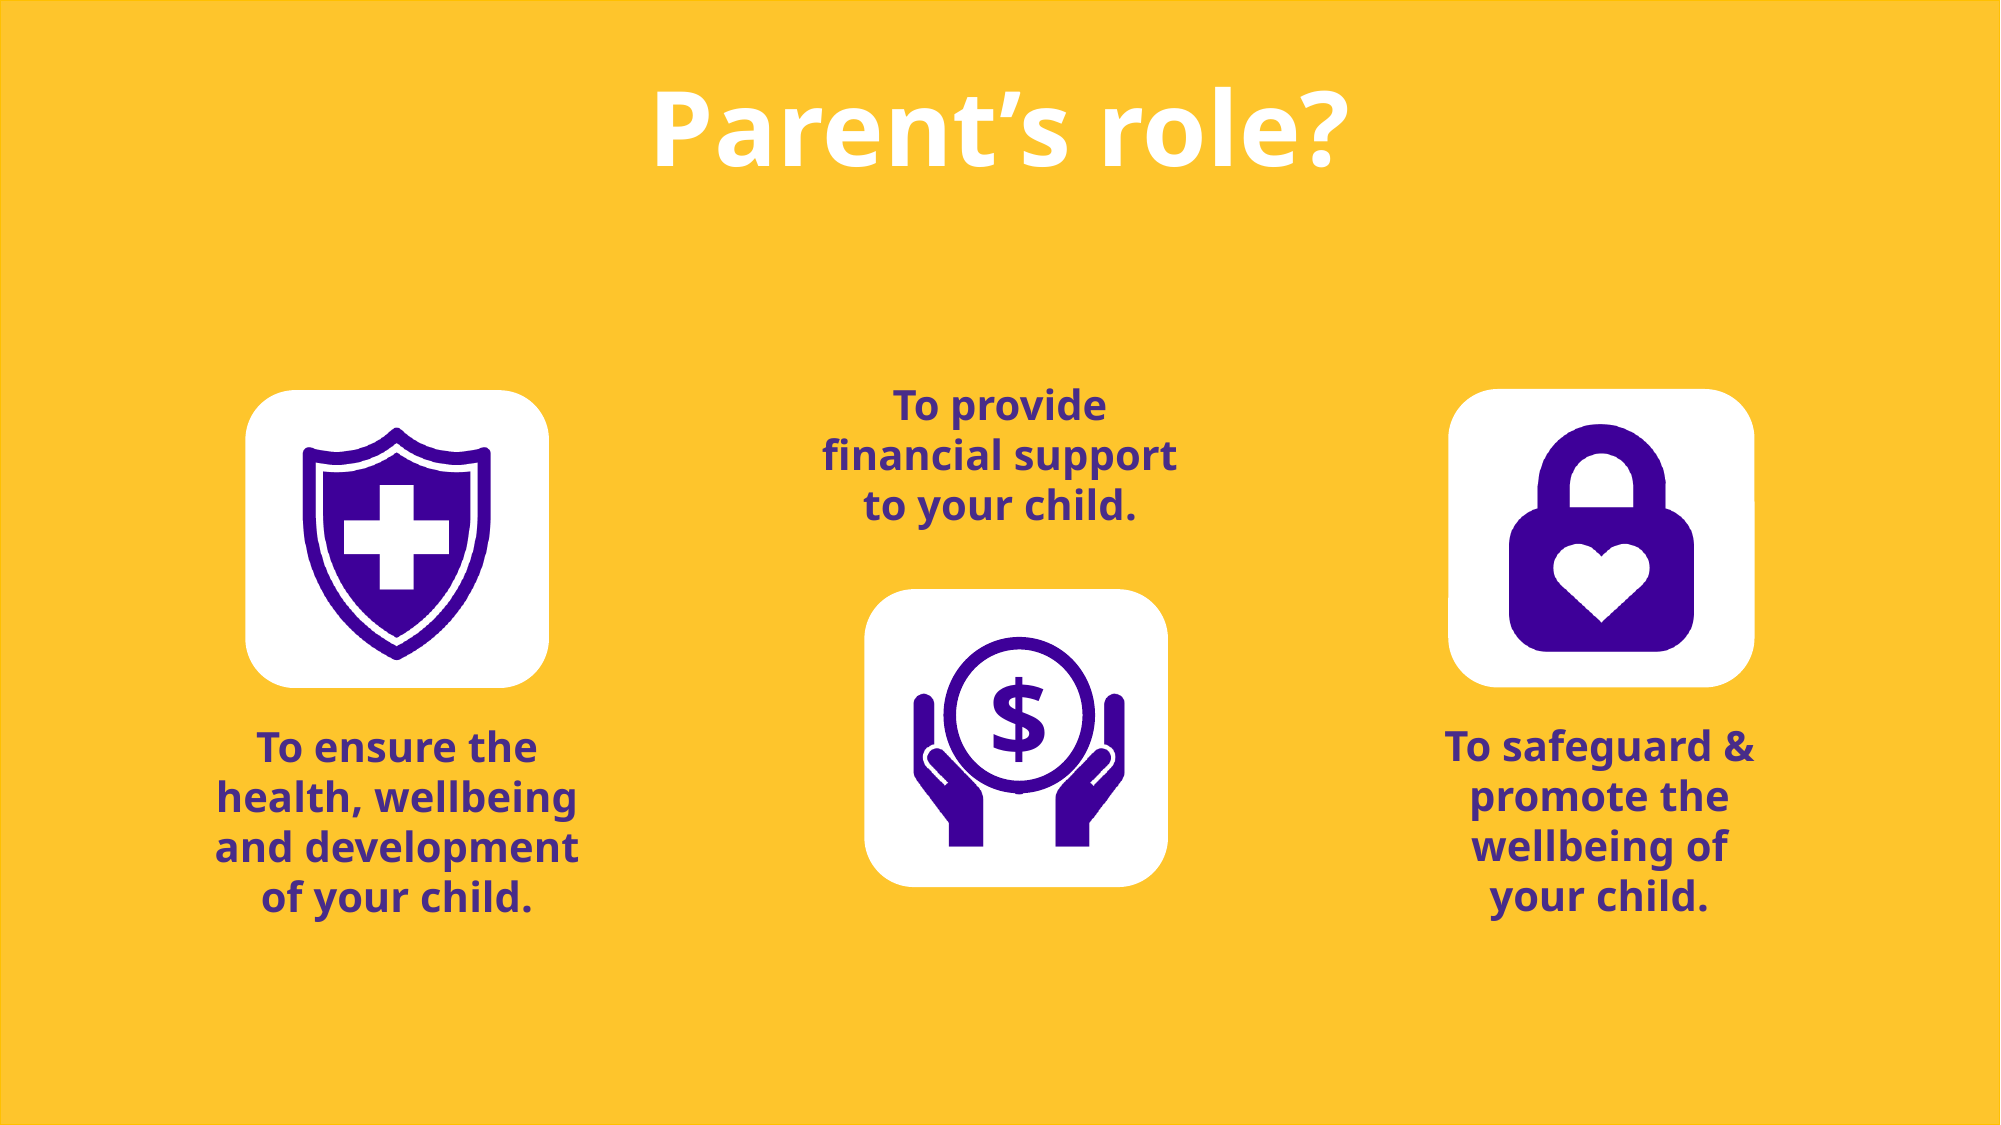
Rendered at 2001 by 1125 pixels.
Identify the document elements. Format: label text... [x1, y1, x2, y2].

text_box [182, 390, 613, 931]
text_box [1420, 388, 1779, 930]
text_box [0, 0, 2000, 1125]
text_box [794, 371, 1206, 888]
text_box Parent’s role? [302, 54, 1698, 195]
